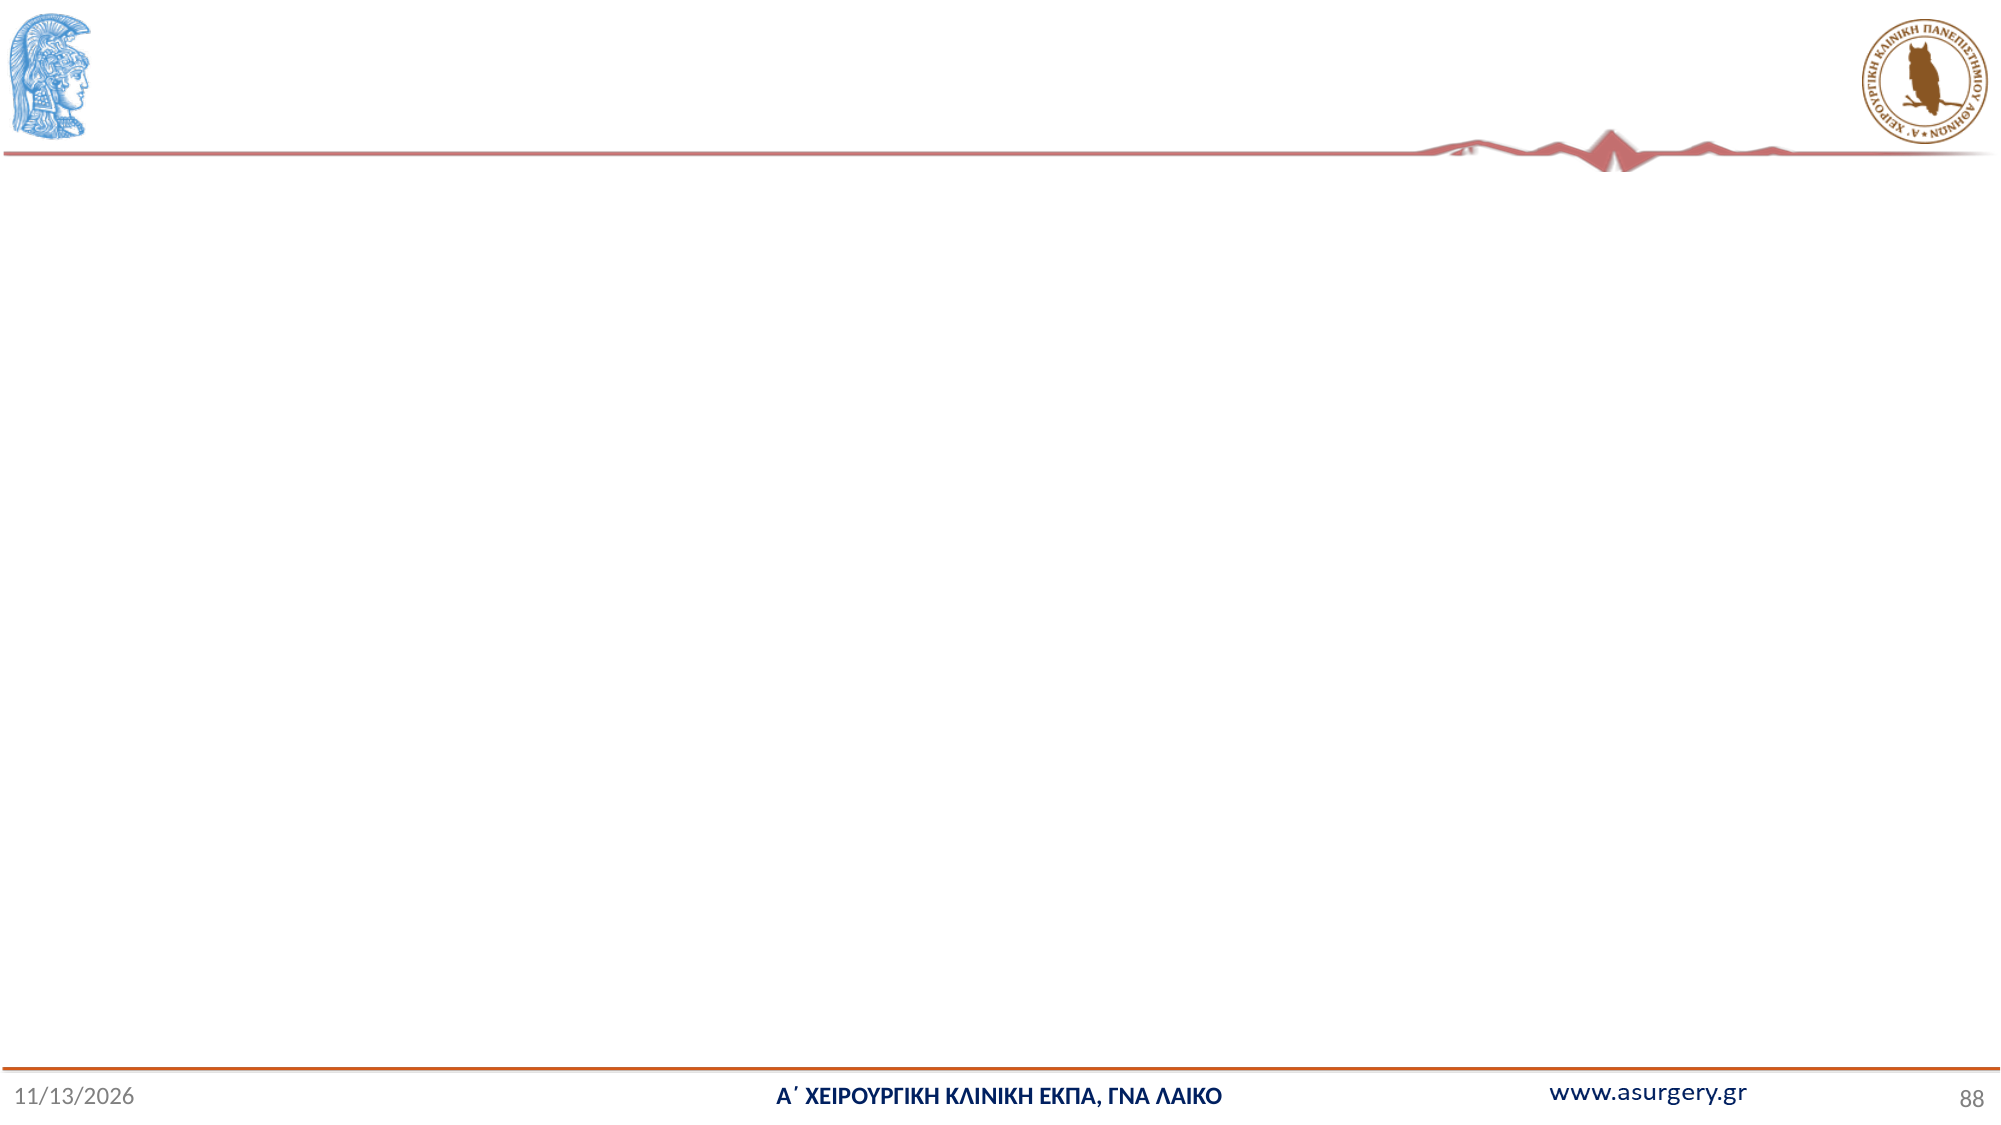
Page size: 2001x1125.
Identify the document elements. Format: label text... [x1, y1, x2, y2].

picture [1338, 1064, 2001, 1125]
picture [0, 1064, 662, 1073]
slide_number 88 [1909, 1072, 2000, 1123]
picture [0, 0, 2000, 172]
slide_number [0, 1065, 162, 1125]
footer Α΄ ΧΕΙΡΟΥΡΓΙΚΗ ΚΛΙΝΙΚΗ ΕΚΠΑ, ΓΝΑ ΛΑΙΚΟ [662, 1064, 1338, 1125]
